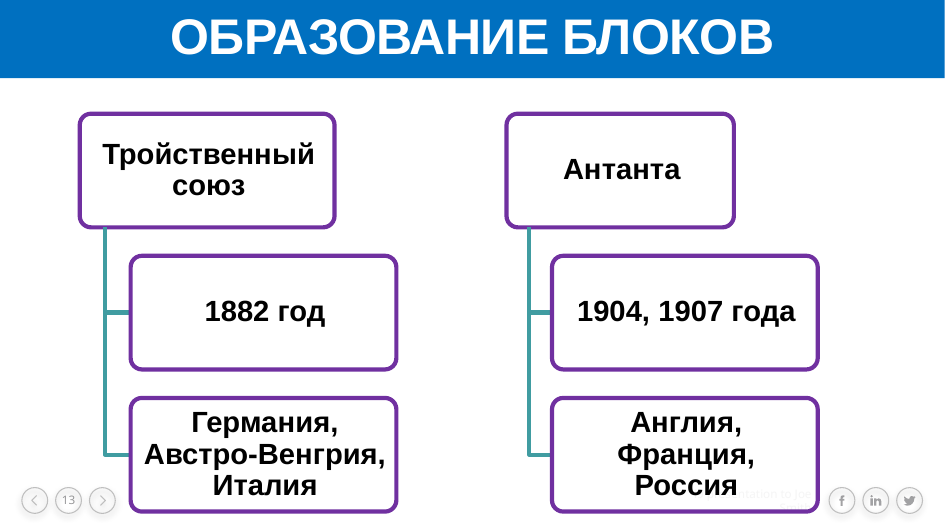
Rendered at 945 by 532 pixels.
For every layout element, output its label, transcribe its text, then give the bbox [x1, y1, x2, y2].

title ОБРАЗОВАНИЕ БЛОКОВ [0, 0, 945, 79]
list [38, 113, 907, 513]
